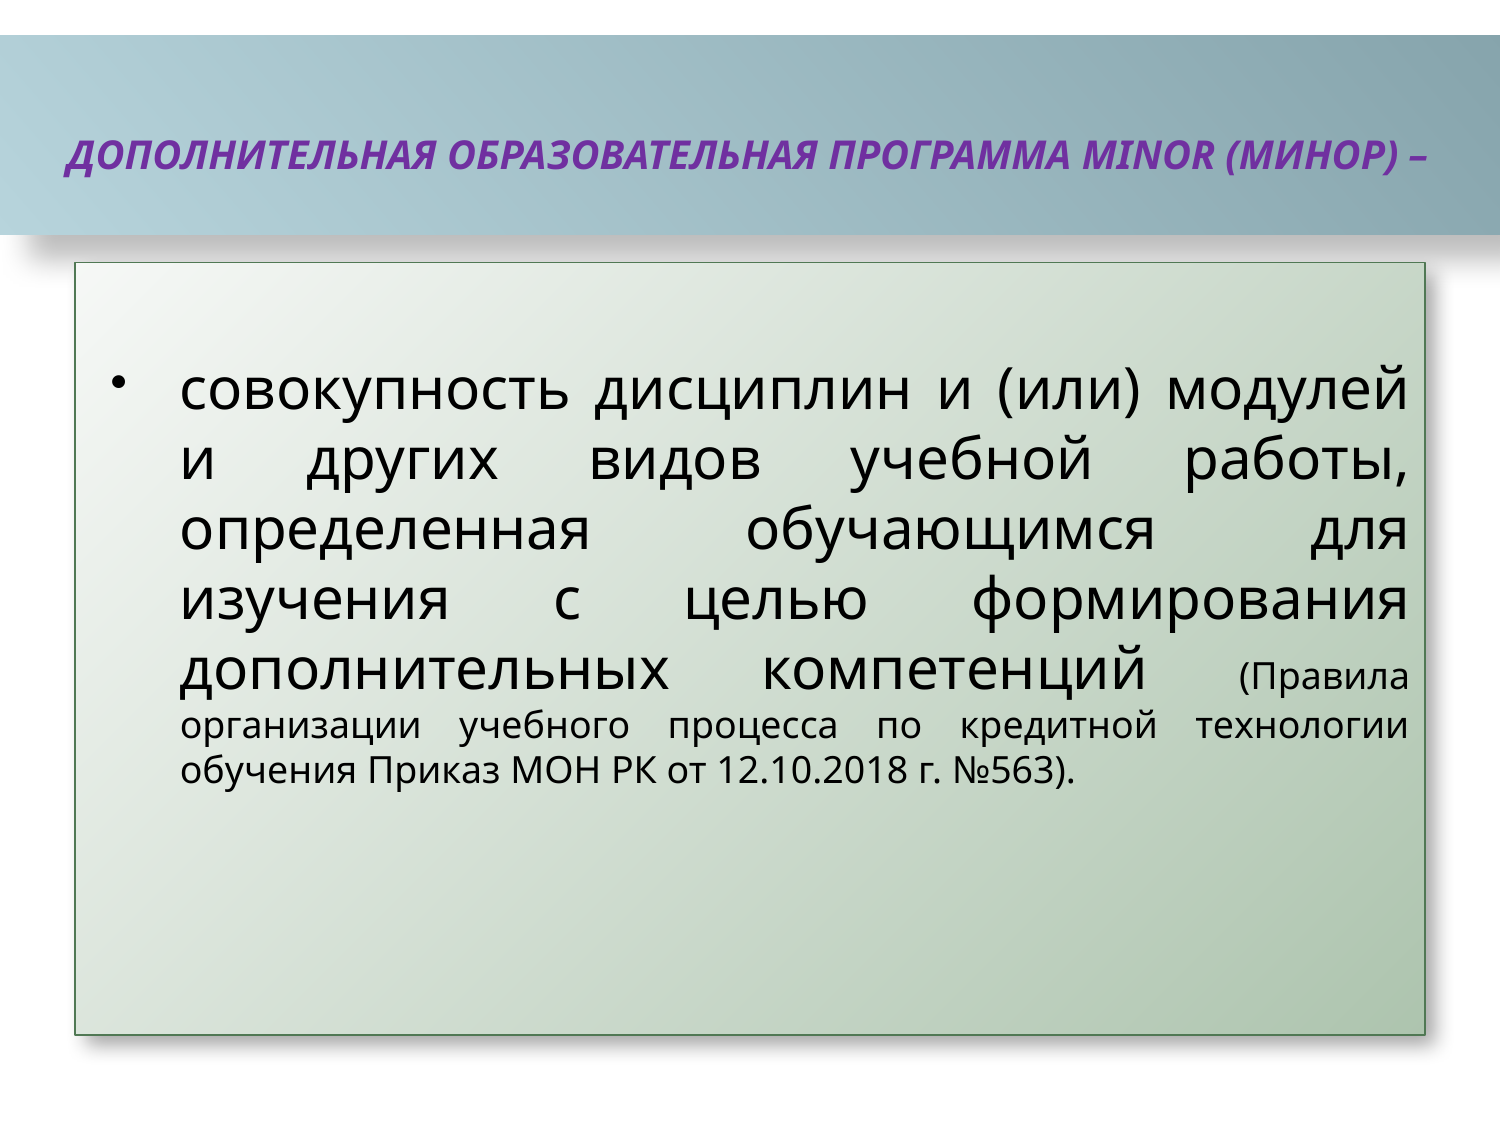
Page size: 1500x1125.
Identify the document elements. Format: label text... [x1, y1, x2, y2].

title ДОПОЛНИТЕЛЬНАЯ ОБРАЗОВАТЕЛЬНАЯ ПРОГРАММА MINOR (МИНОР) – [0, 35, 1500, 235]
list совокупность дисциплин и (или) модулей и других видов учебной работы, определенная обучающимся для изучения с целью формирования дополнительных компетенций (Правила организации учебного процесса по кредитной технологии обучения Приказ МОН РК от 12.10.2018 г. №563). [74, 262, 1426, 1036]
